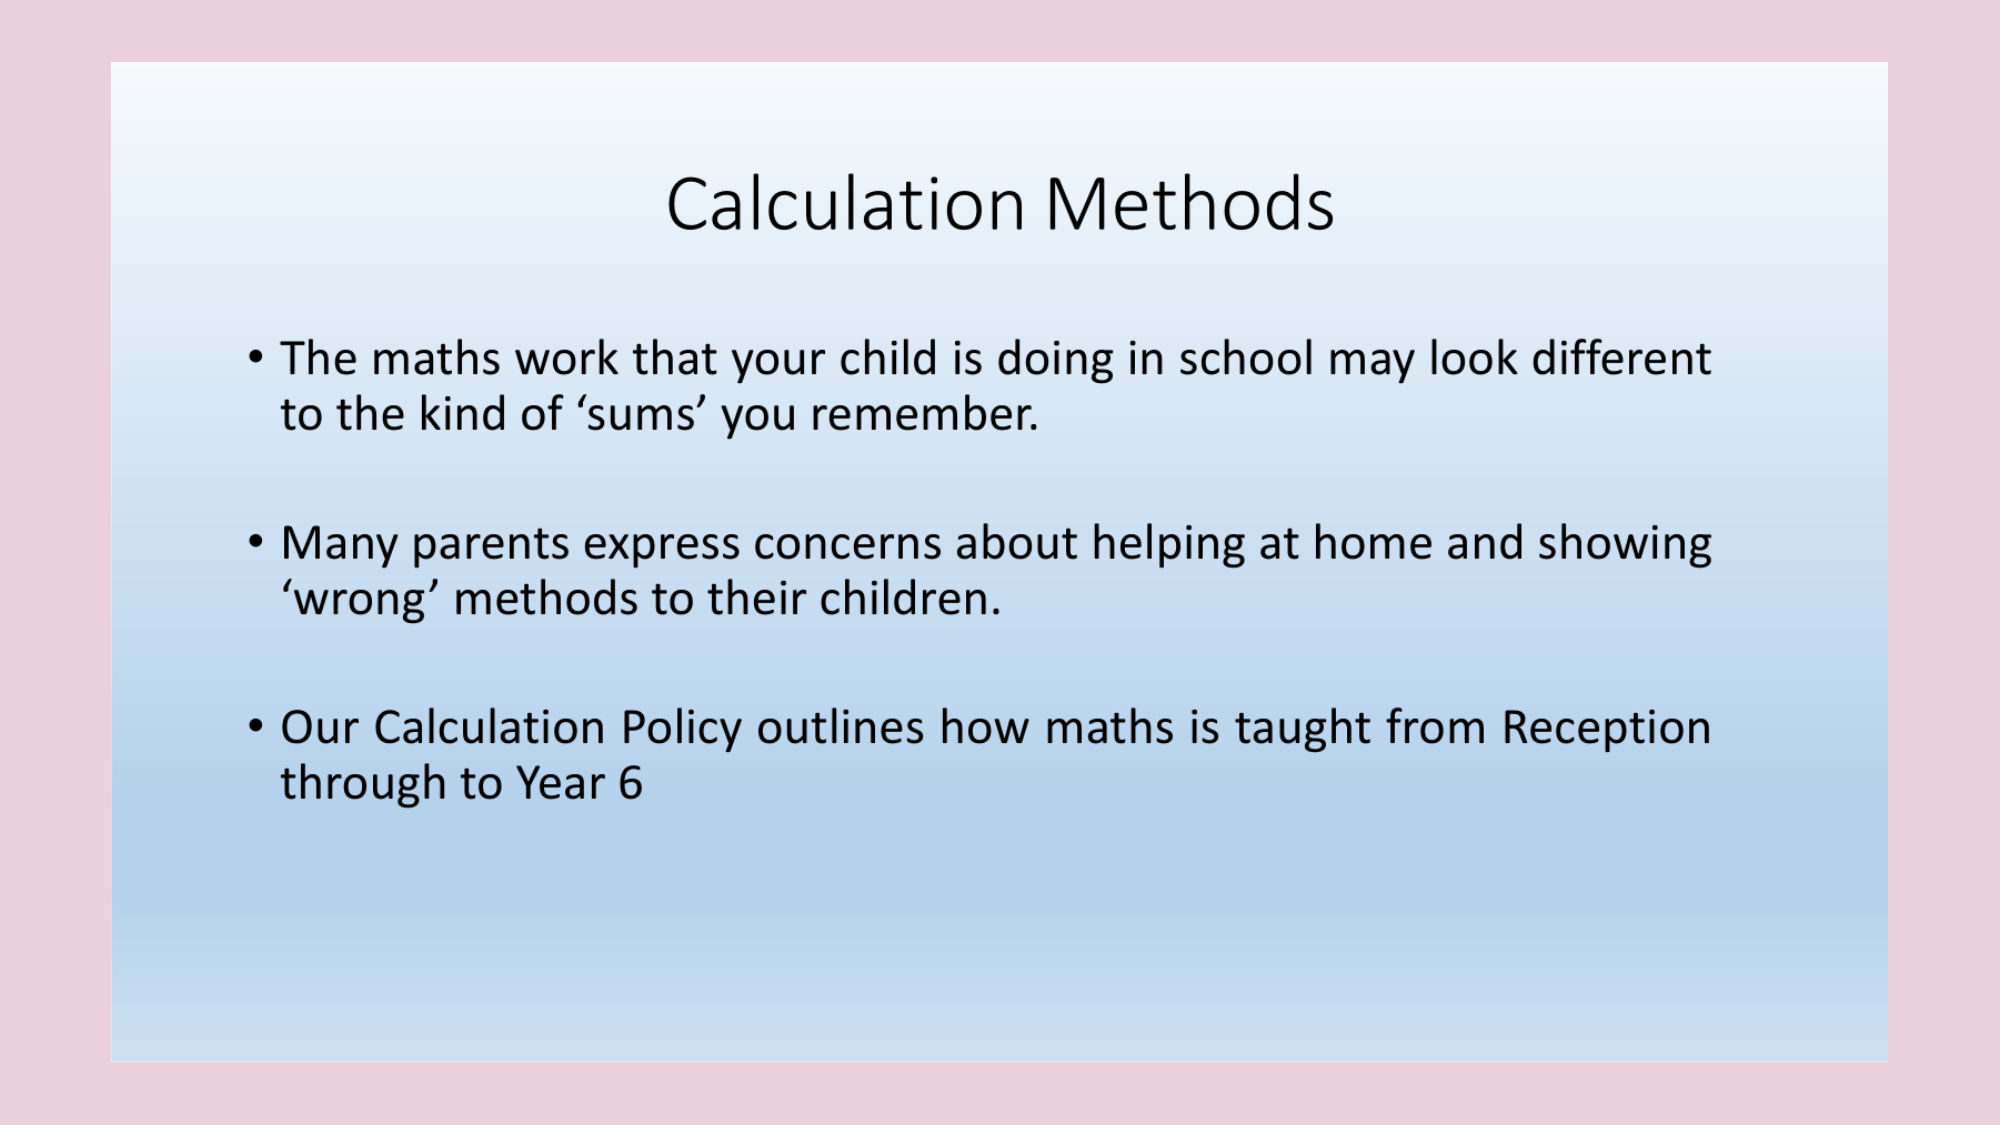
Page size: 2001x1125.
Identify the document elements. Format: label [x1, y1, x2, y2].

picture [110, 62, 1888, 1062]
